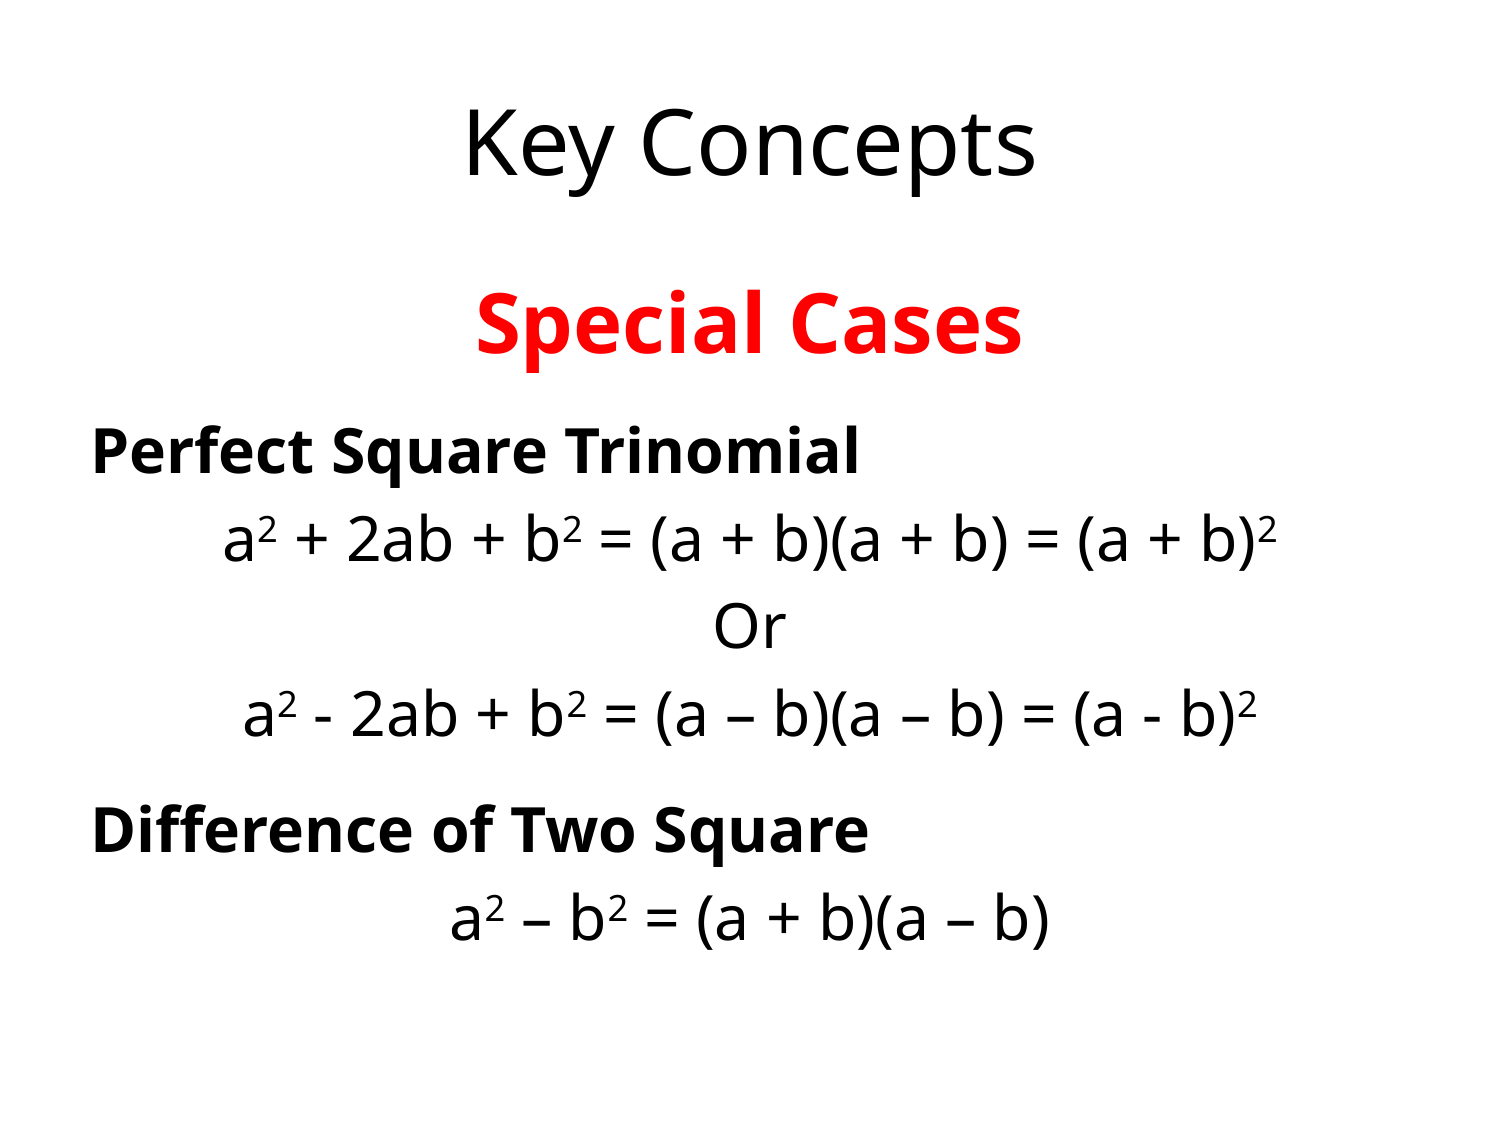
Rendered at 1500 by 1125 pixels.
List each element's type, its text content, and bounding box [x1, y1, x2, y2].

title Key Concepts [75, 45, 1425, 233]
list Special Cases Perfect Square Trinomial a2 + 2ab + b2 = (a + b)(a + b) = (a + b)2 Or a2 - 2ab + b2 = (a – b)(a – b) = (a - b)2 Difference of Two Square a2 – b2 = (a + b)(a – b) [75, 262, 1425, 1005]
